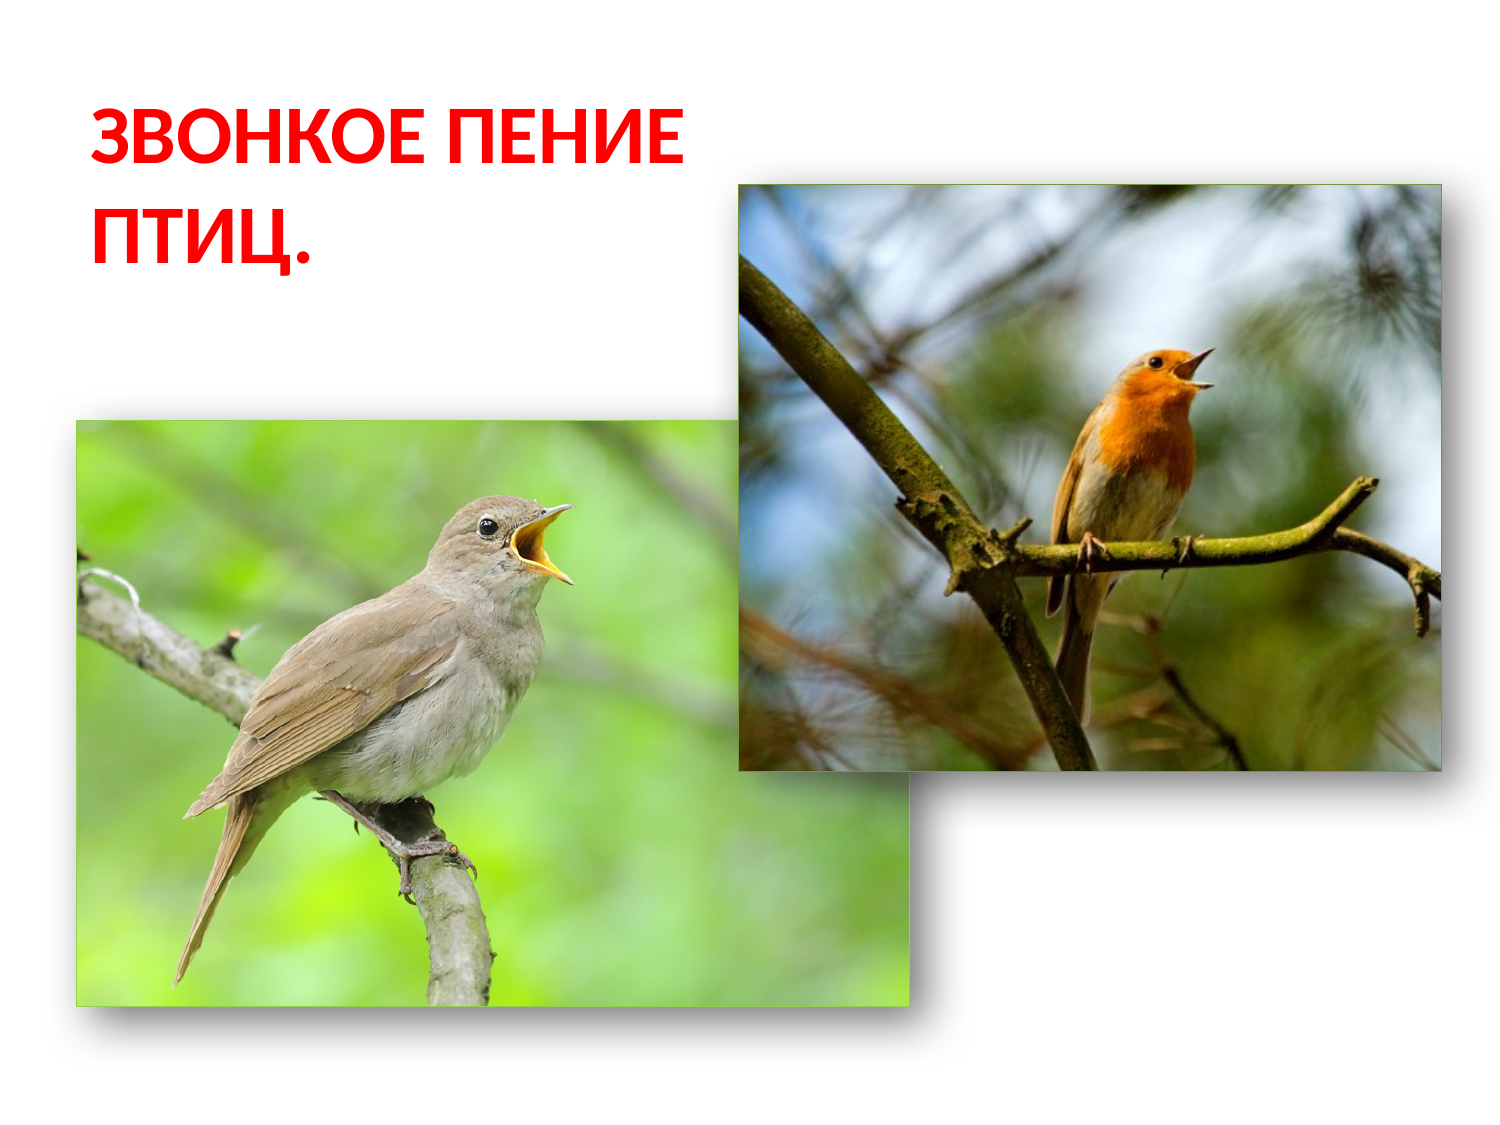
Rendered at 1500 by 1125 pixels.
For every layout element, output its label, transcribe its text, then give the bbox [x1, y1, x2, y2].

picture [76, 184, 1442, 1007]
title ЗВОНКОЕ ПЕНИЕ ПТИЦ. [75, 45, 857, 315]
